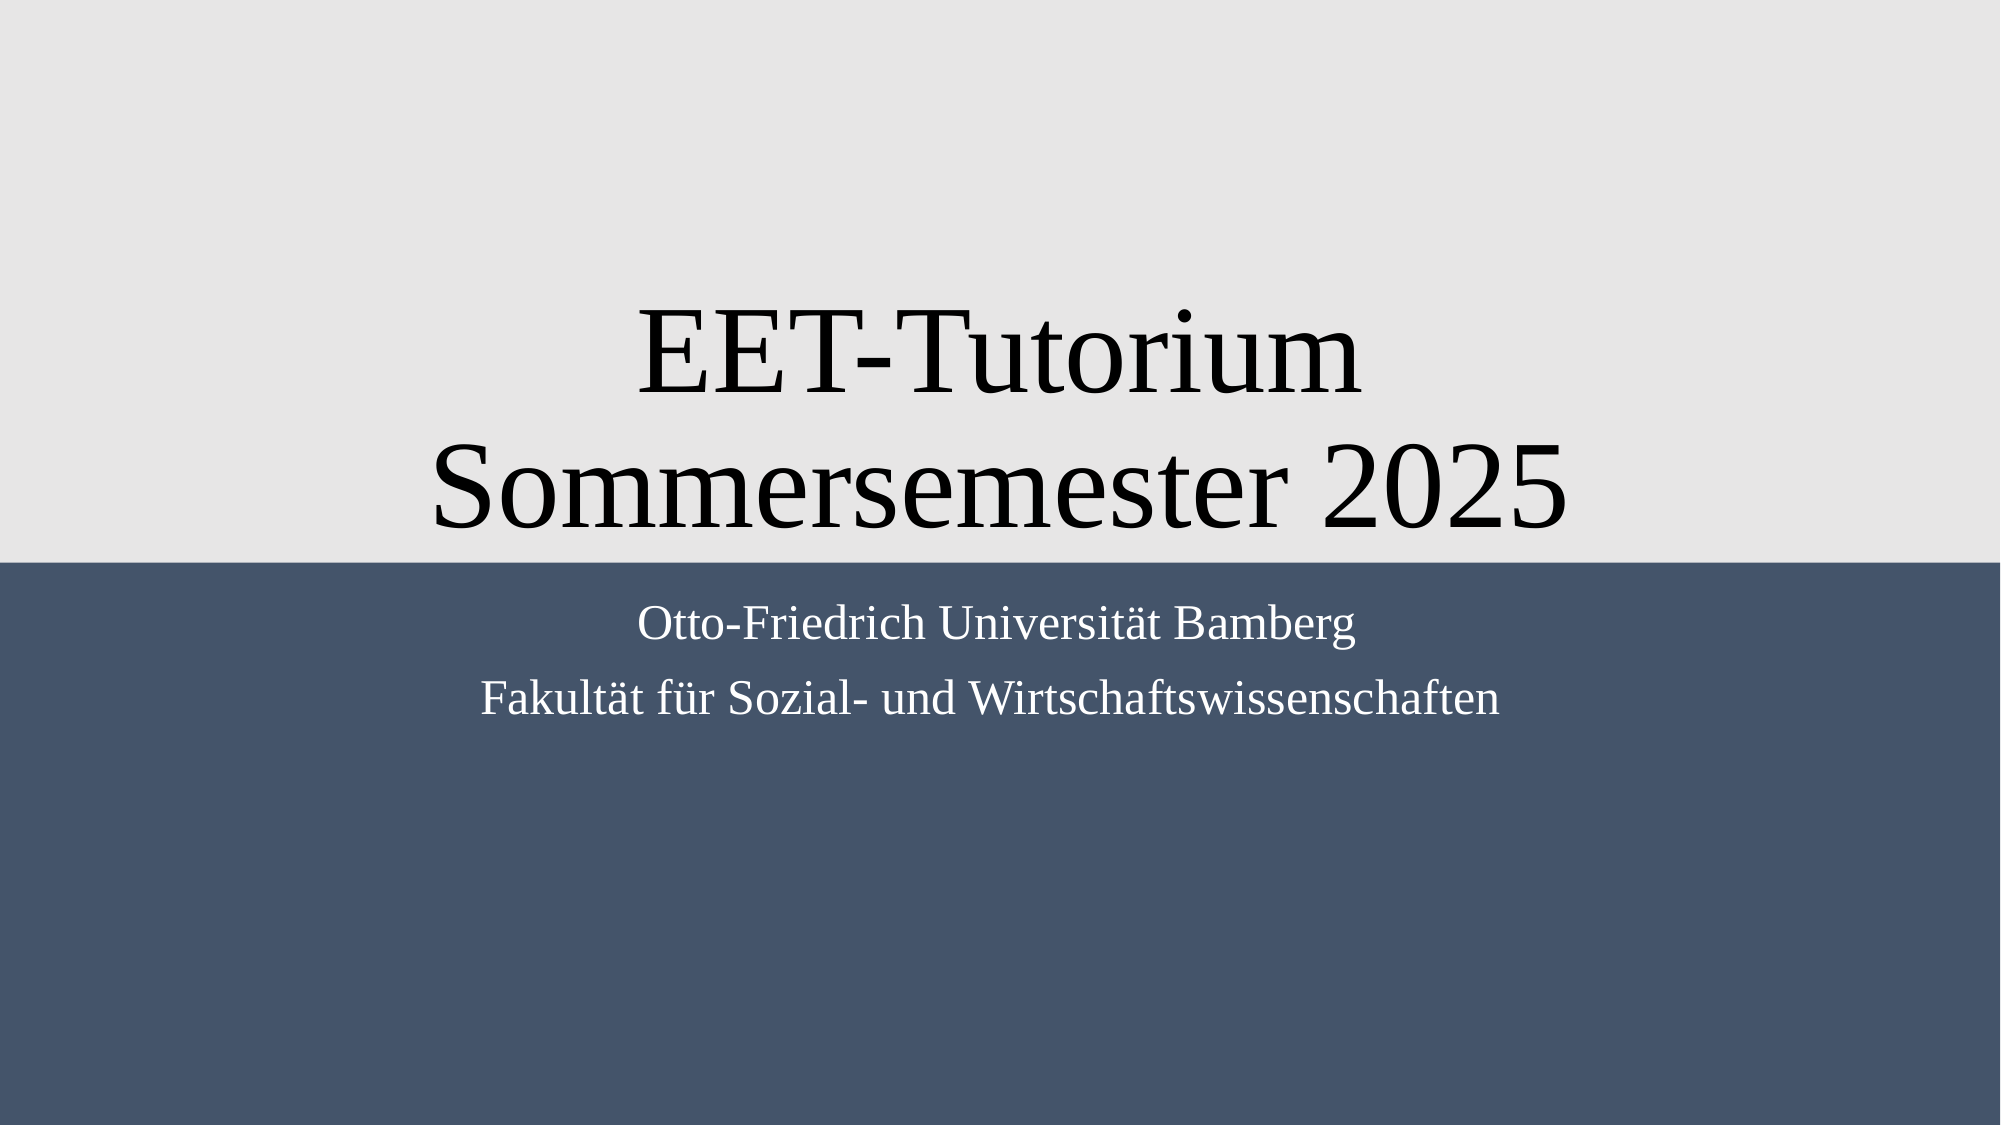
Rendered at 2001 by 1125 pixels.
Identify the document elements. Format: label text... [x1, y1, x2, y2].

subtitle Otto-Friedrich Universität Bamberg Fakultät für Sozial- und Wirtschaftswissenschaften [246, 588, 1747, 861]
title EET-Tutorium Sommersemester 2025 [249, 184, 1750, 563]
